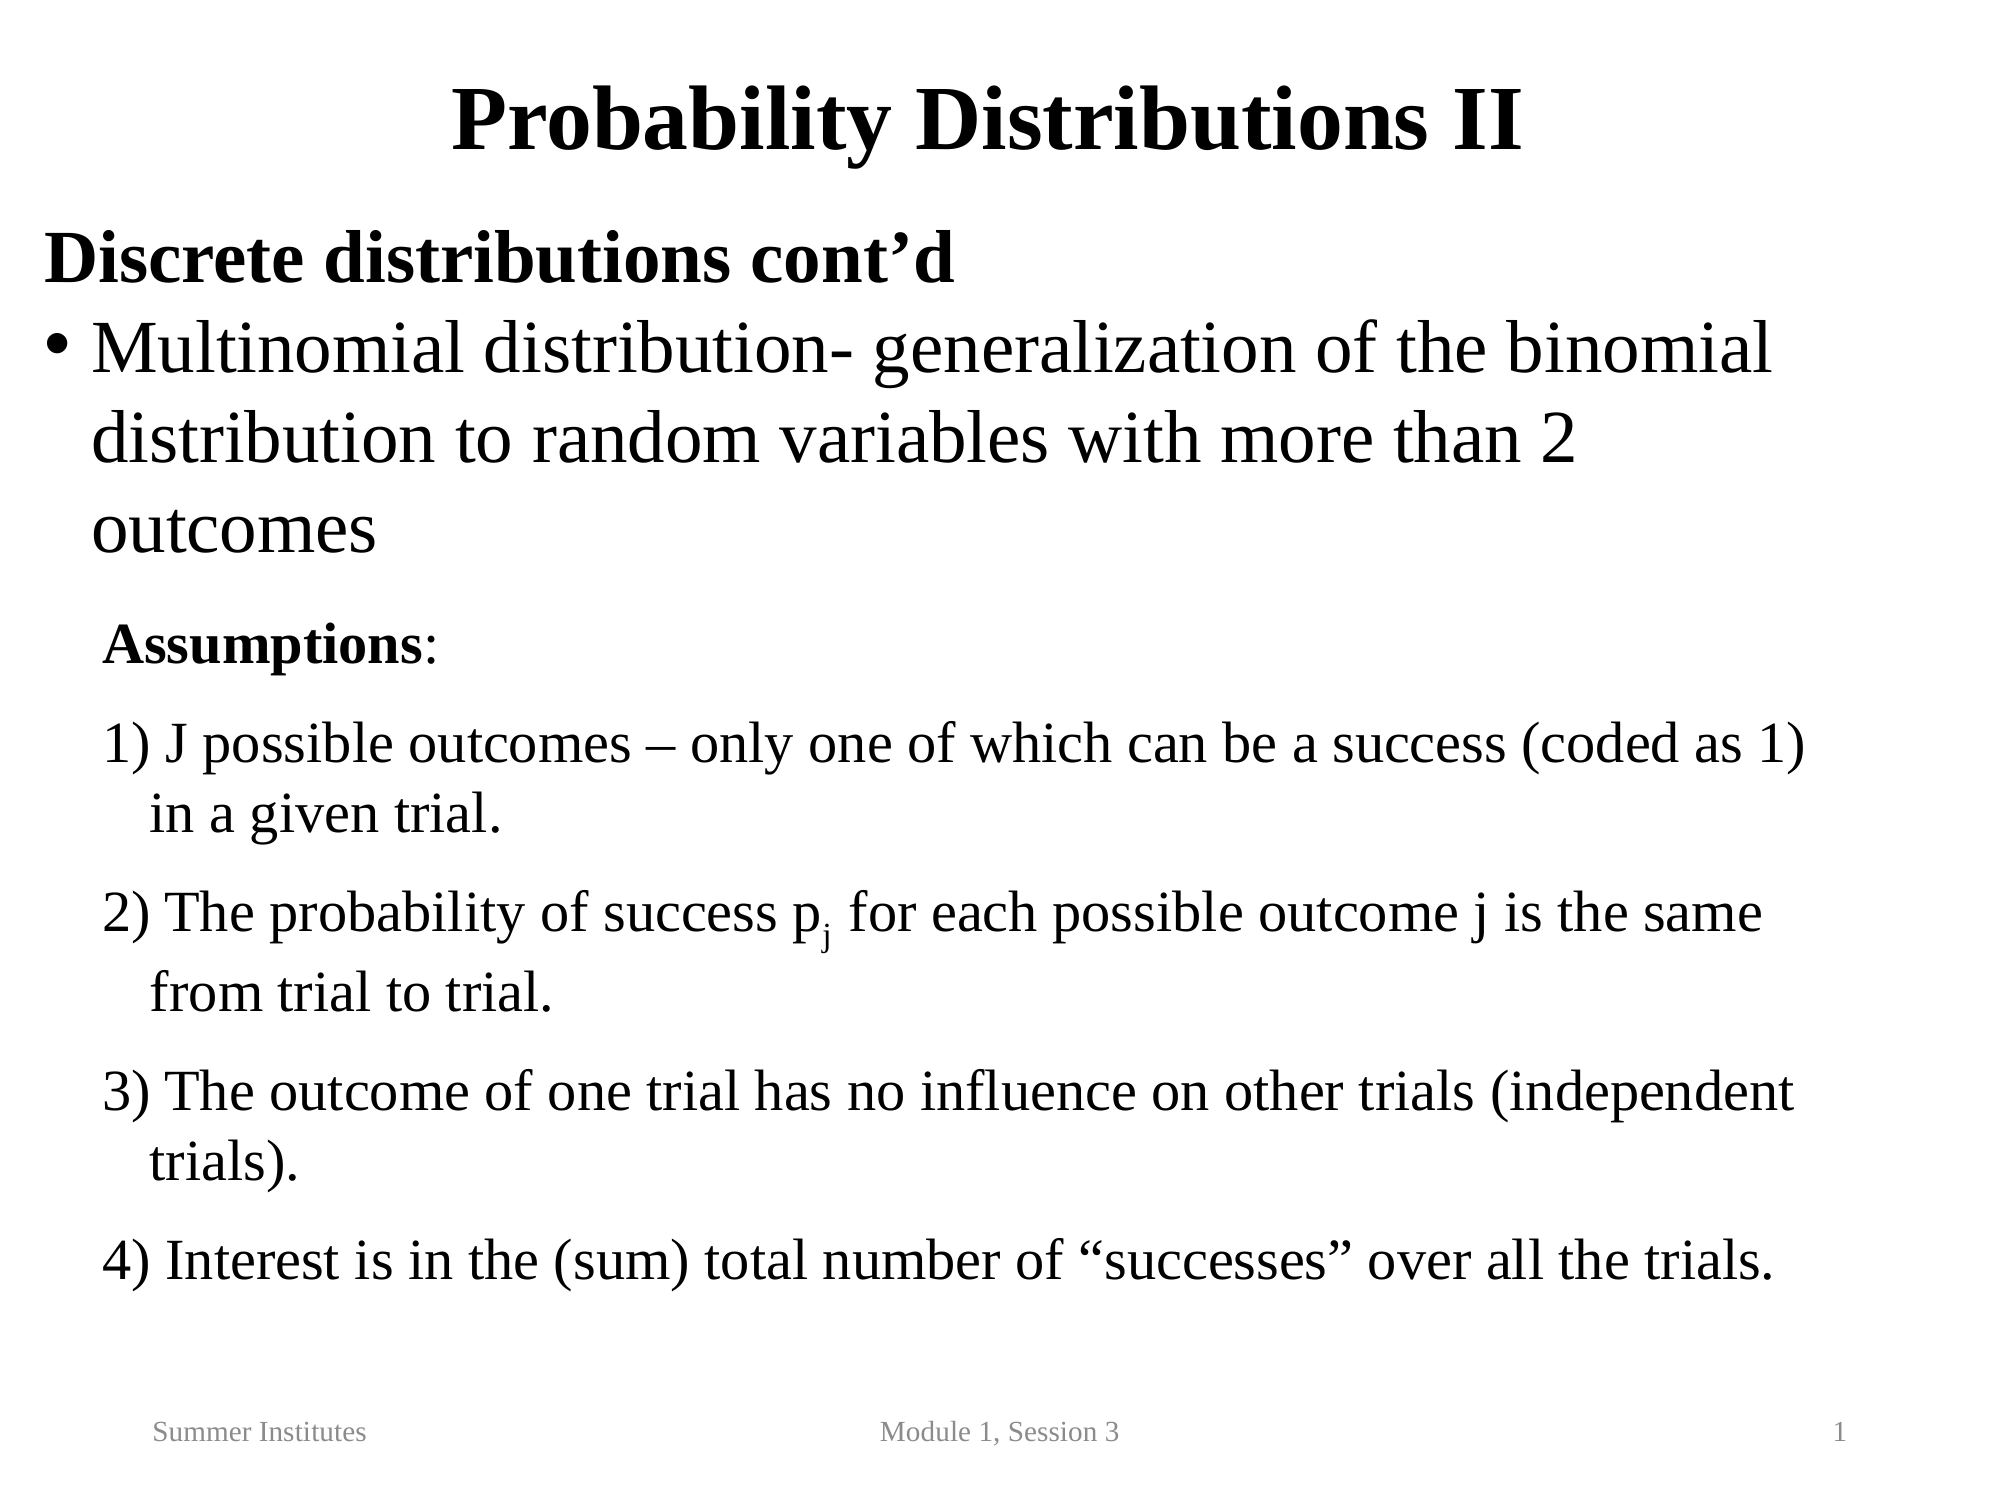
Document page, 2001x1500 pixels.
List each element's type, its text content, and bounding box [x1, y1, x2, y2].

slide_number Summer Institutes [137, 1390, 588, 1471]
footer Module 1, Session 3 [662, 1390, 1338, 1471]
text_box Discrete distributions cont’d Multinomial distribution- generalization of the binomial distribution to random variables with more than 2 outcomes [29, 199, 1863, 665]
text_box Probability Distributions II [234, 49, 1766, 175]
slide_number 1 [1412, 1390, 1863, 1471]
text_box Assumptions: 1) J possible outcomes – only one of which can be a success (coded as 1) in a given trial. 2) The probability of success pj for each possible outcome j is the same from trial to trial. 3) The outcome of one trial has no influence on other trials (independent trials). 4) Interest is in the (sum) total number of “successes” over all the trials. [87, 597, 1863, 1299]
